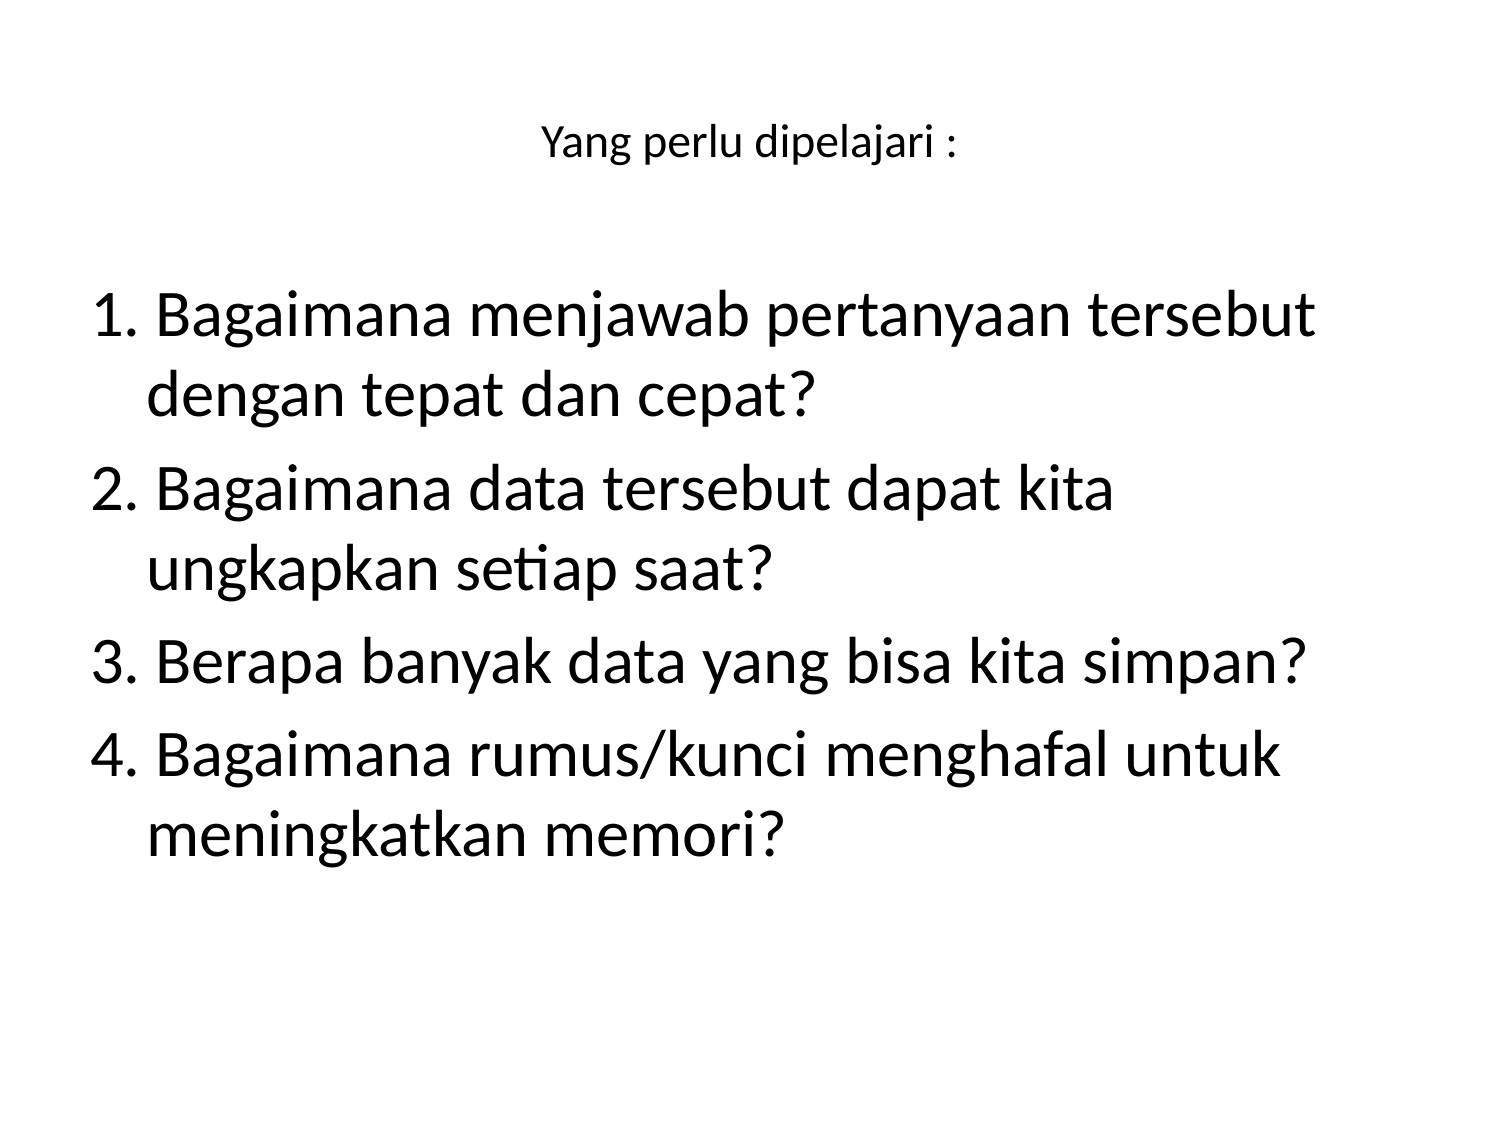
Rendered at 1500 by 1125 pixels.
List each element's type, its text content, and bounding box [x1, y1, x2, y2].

title Yang perlu dipelajari : [75, 45, 1425, 233]
list 1. Bagaimana menjawab pertanyaan tersebut dengan tepat dan cepat? 2. Bagaimana data tersebut dapat kita ungkapkan setiap saat? 3. Berapa banyak data yang bisa kita simpan? 4. Bagaimana rumus/kunci menghafal untuk meningkatkan memori? [75, 262, 1425, 1005]
